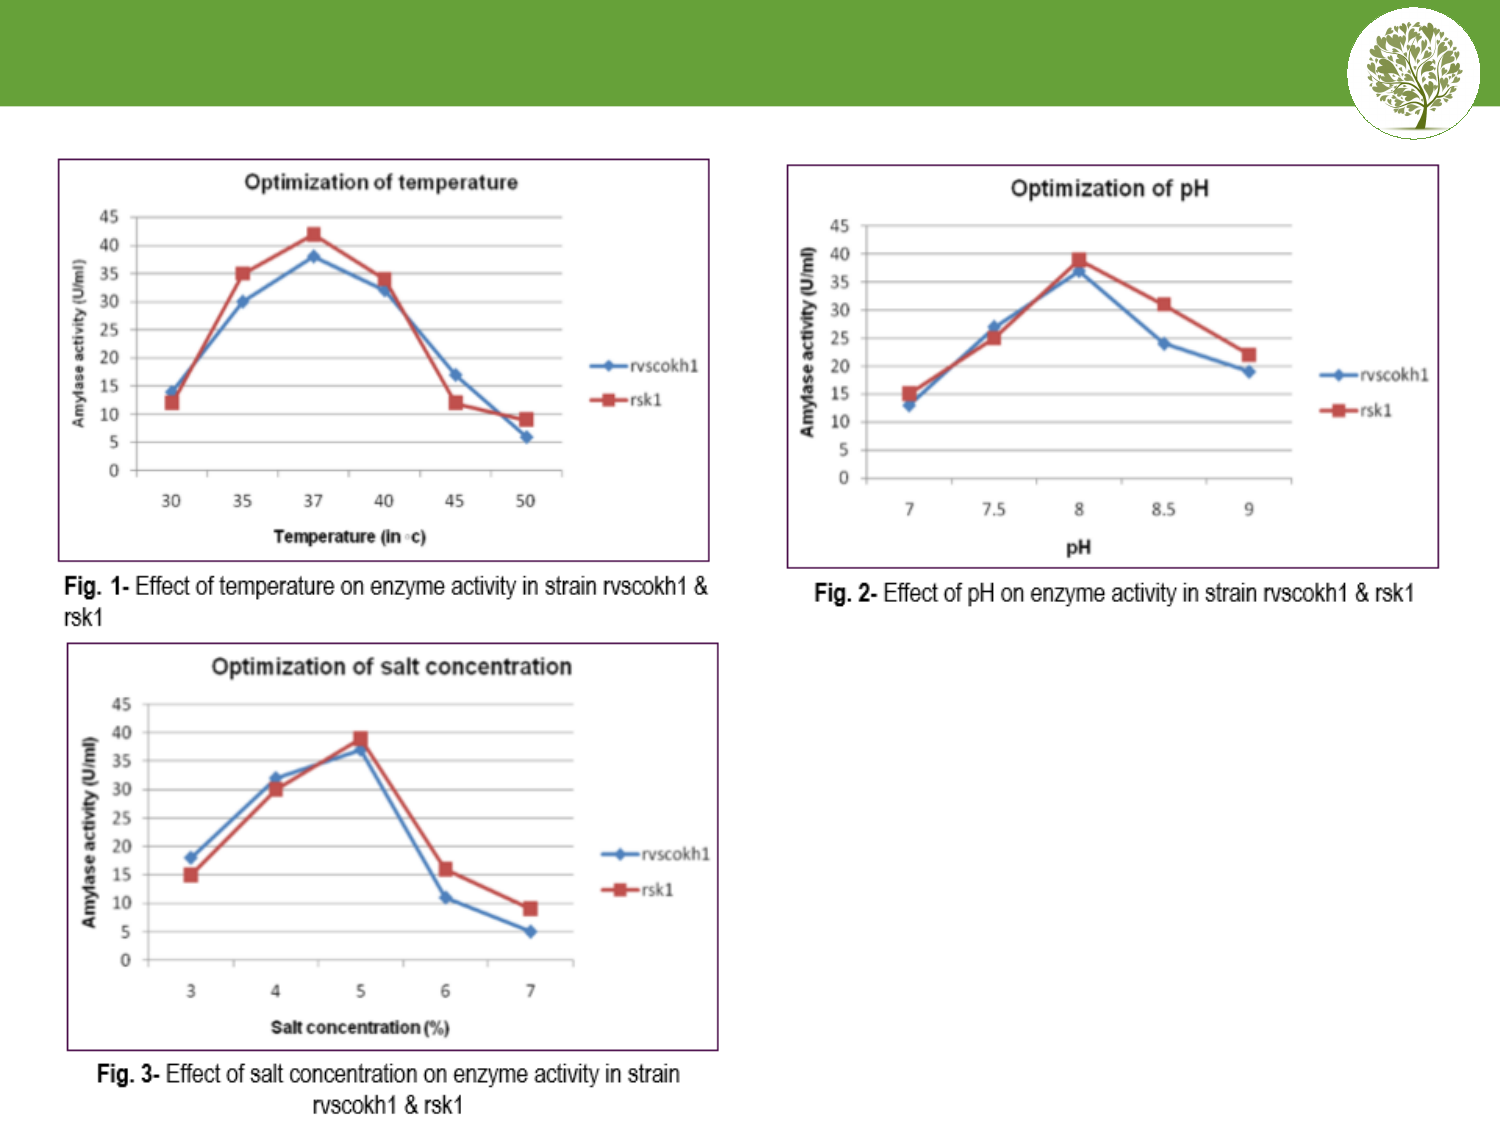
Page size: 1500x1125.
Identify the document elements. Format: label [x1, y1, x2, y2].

picture [773, 160, 1455, 616]
picture [41, 137, 733, 1125]
